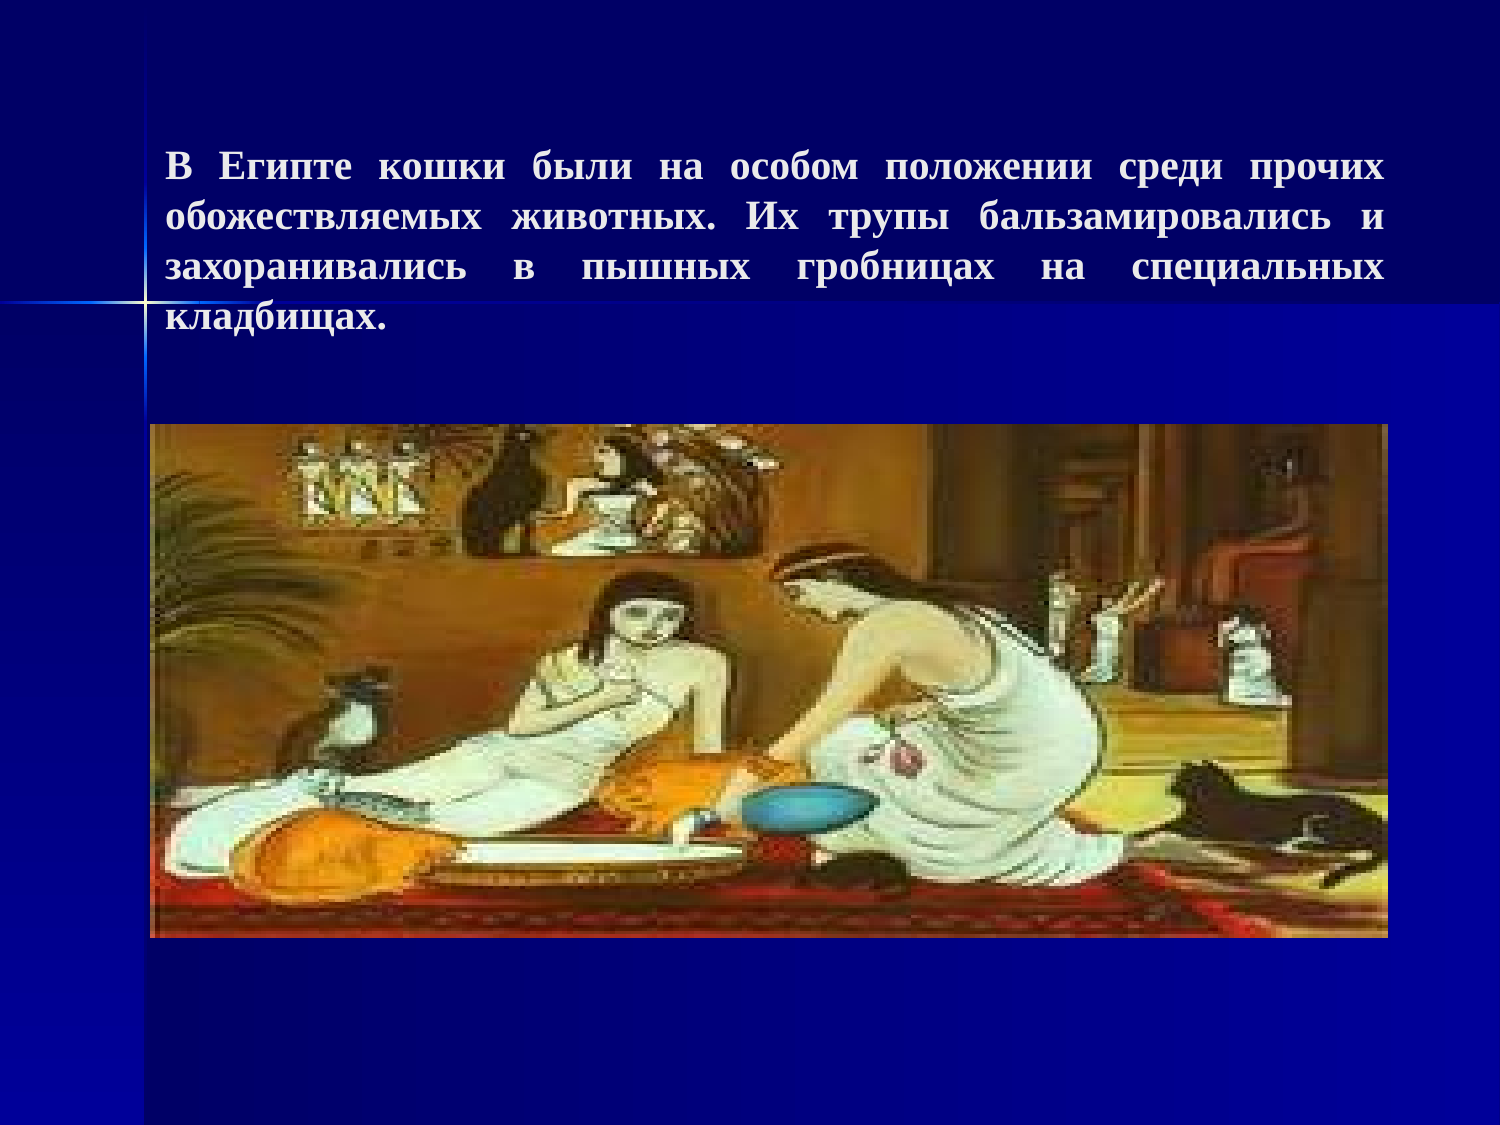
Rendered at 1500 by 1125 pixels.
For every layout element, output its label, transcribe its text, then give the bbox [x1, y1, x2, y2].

picture [149, 424, 1388, 938]
title В Египте кошки были на особом положении среди прочих обожествляемых животных. Их трупы бальзамировались и захоранивались в пышных гробницах на специальных кладбищах. [150, 24, 1400, 350]
